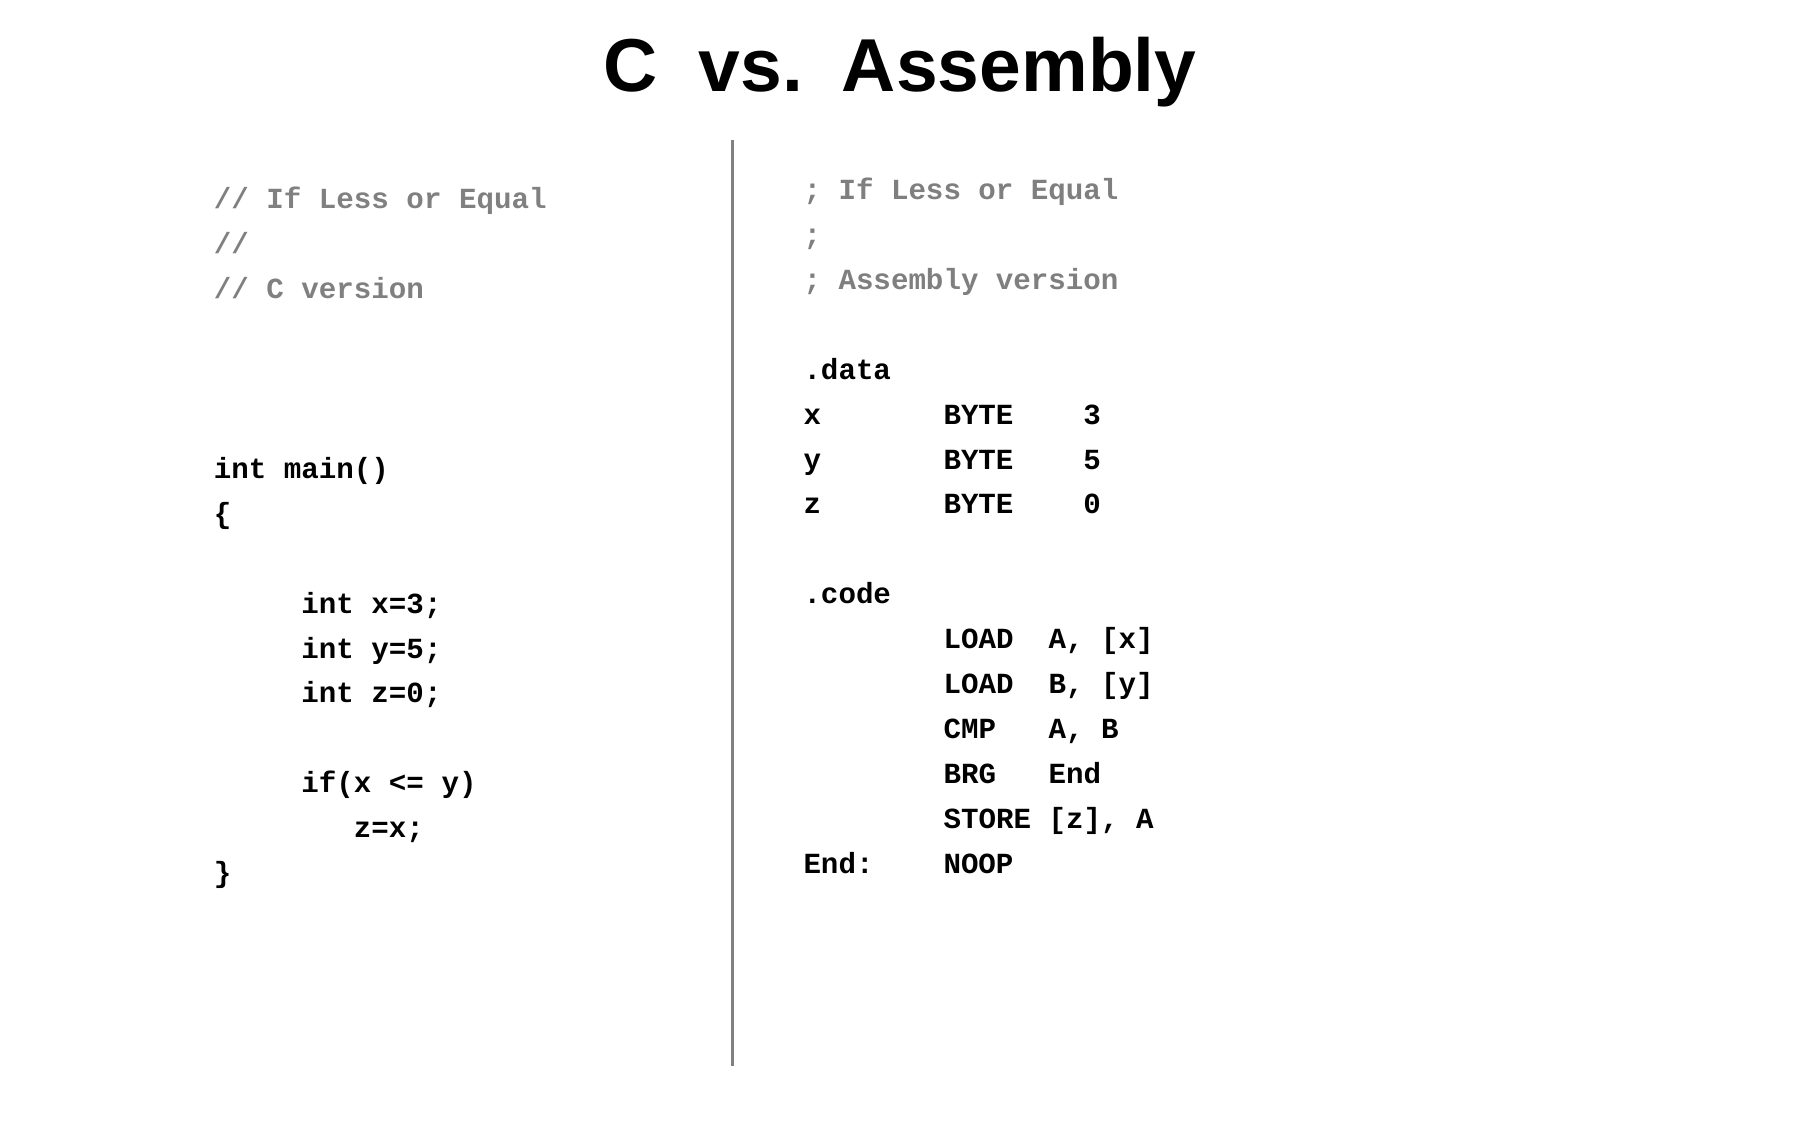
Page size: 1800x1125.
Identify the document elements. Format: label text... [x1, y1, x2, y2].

list // If Less or Equal // // C version int main() { int x=3; int y=5; int z=0; if(x <= y) z=x; } [173, 119, 795, 1089]
title C vs. Assembly [150, 1, 1650, 114]
text_box ; If Less or Equal ; ; Assembly version .data x BYTE 3 y BYTE 5 z BYTE 0 .code LOAD A, [x] LOAD B, [y] CMP A, B BRG End STORE [z], A End: NOOP [763, 155, 1650, 1019]
